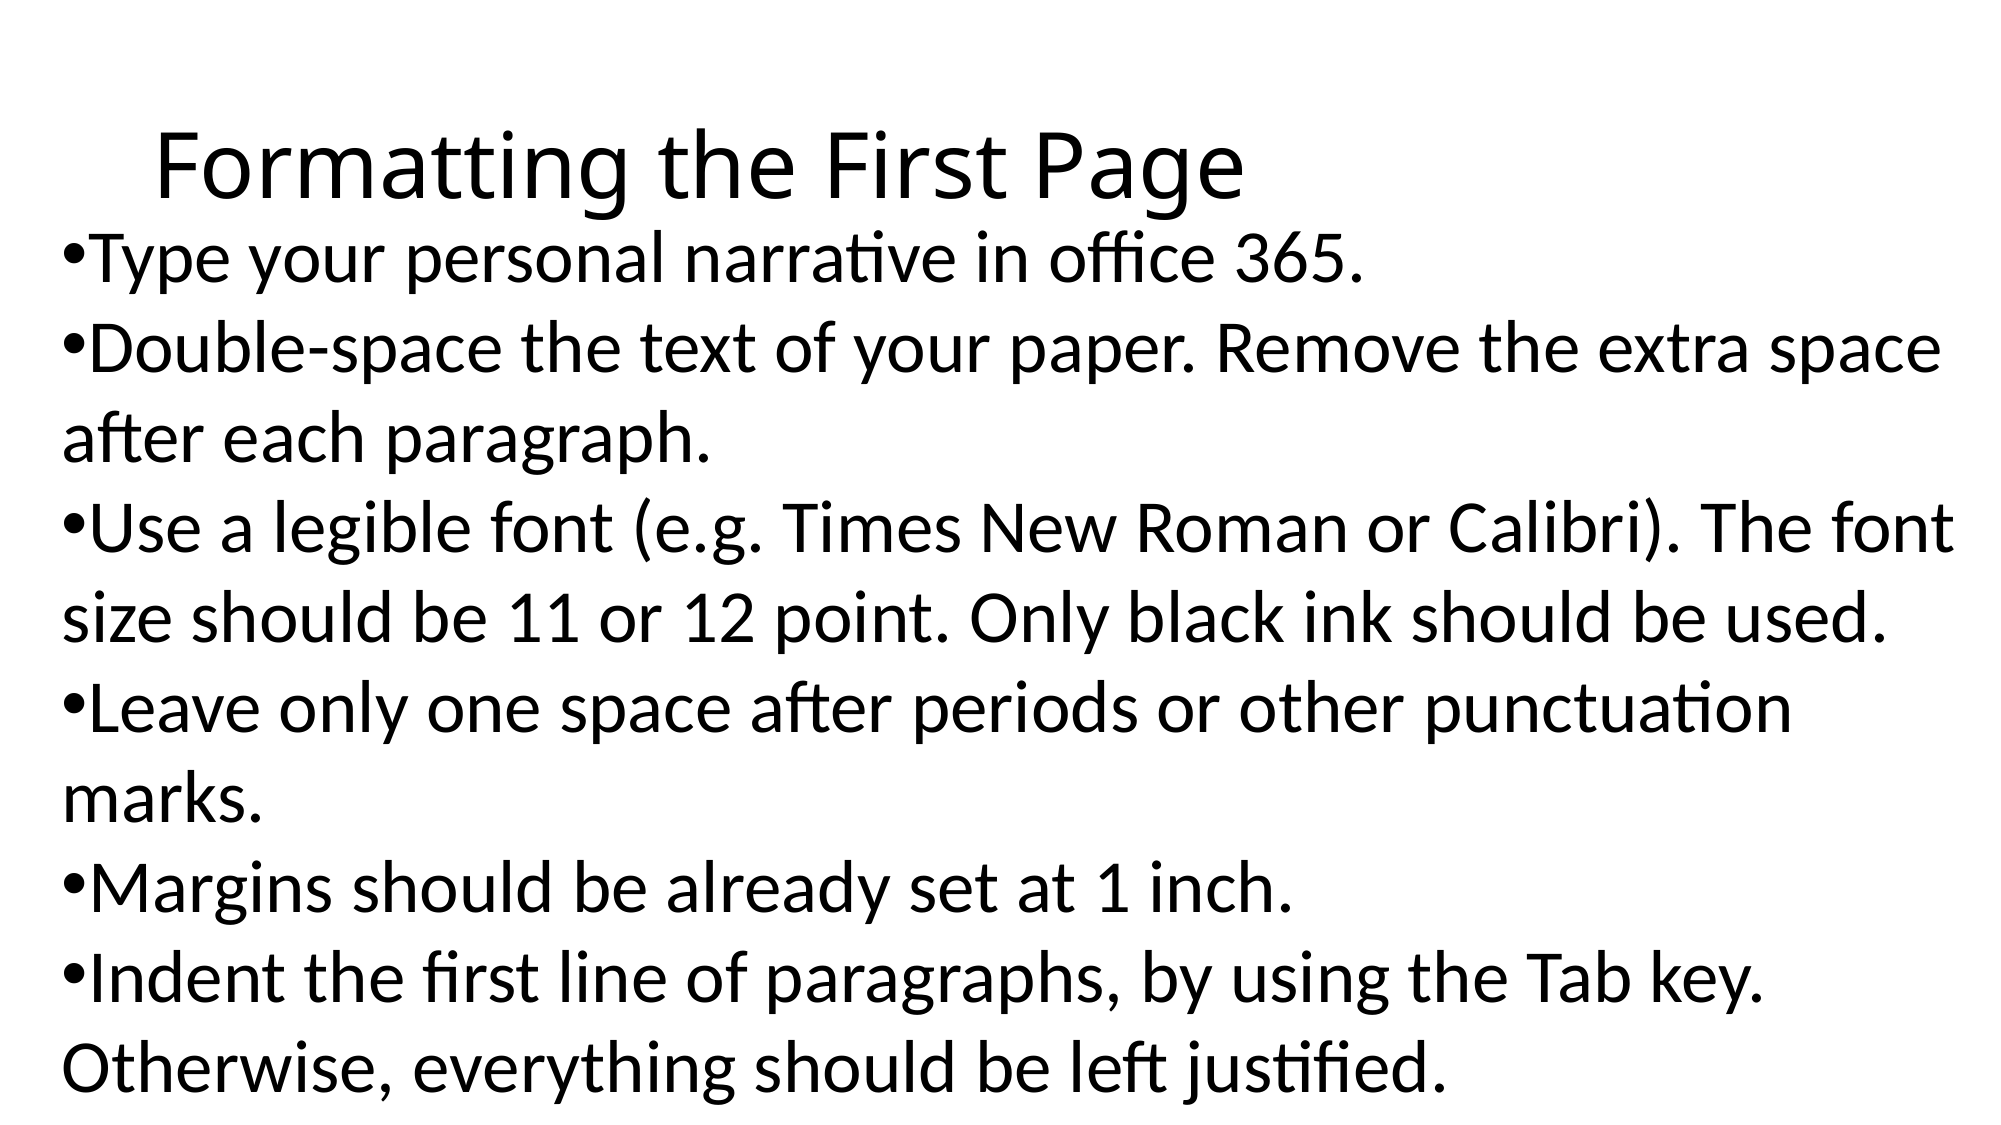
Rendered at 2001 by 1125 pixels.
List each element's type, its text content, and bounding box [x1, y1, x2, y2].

title Formatting the First Page [137, 59, 1863, 200]
list Type your personal narrative in office 365. Double-space the text of your paper. Remove the extra space after each paragraph. Use a legible font (e.g. Times New Roman or Calibri). The font size should be 11 or 12 point. Only black ink should be used. Leave only one space after periods or other punctuation marks. Margins should be already set at 1 inch. Indent the first line of paragraphs, by using the Tab key. Otherwise, everything should be left justified. [46, 200, 1995, 982]
